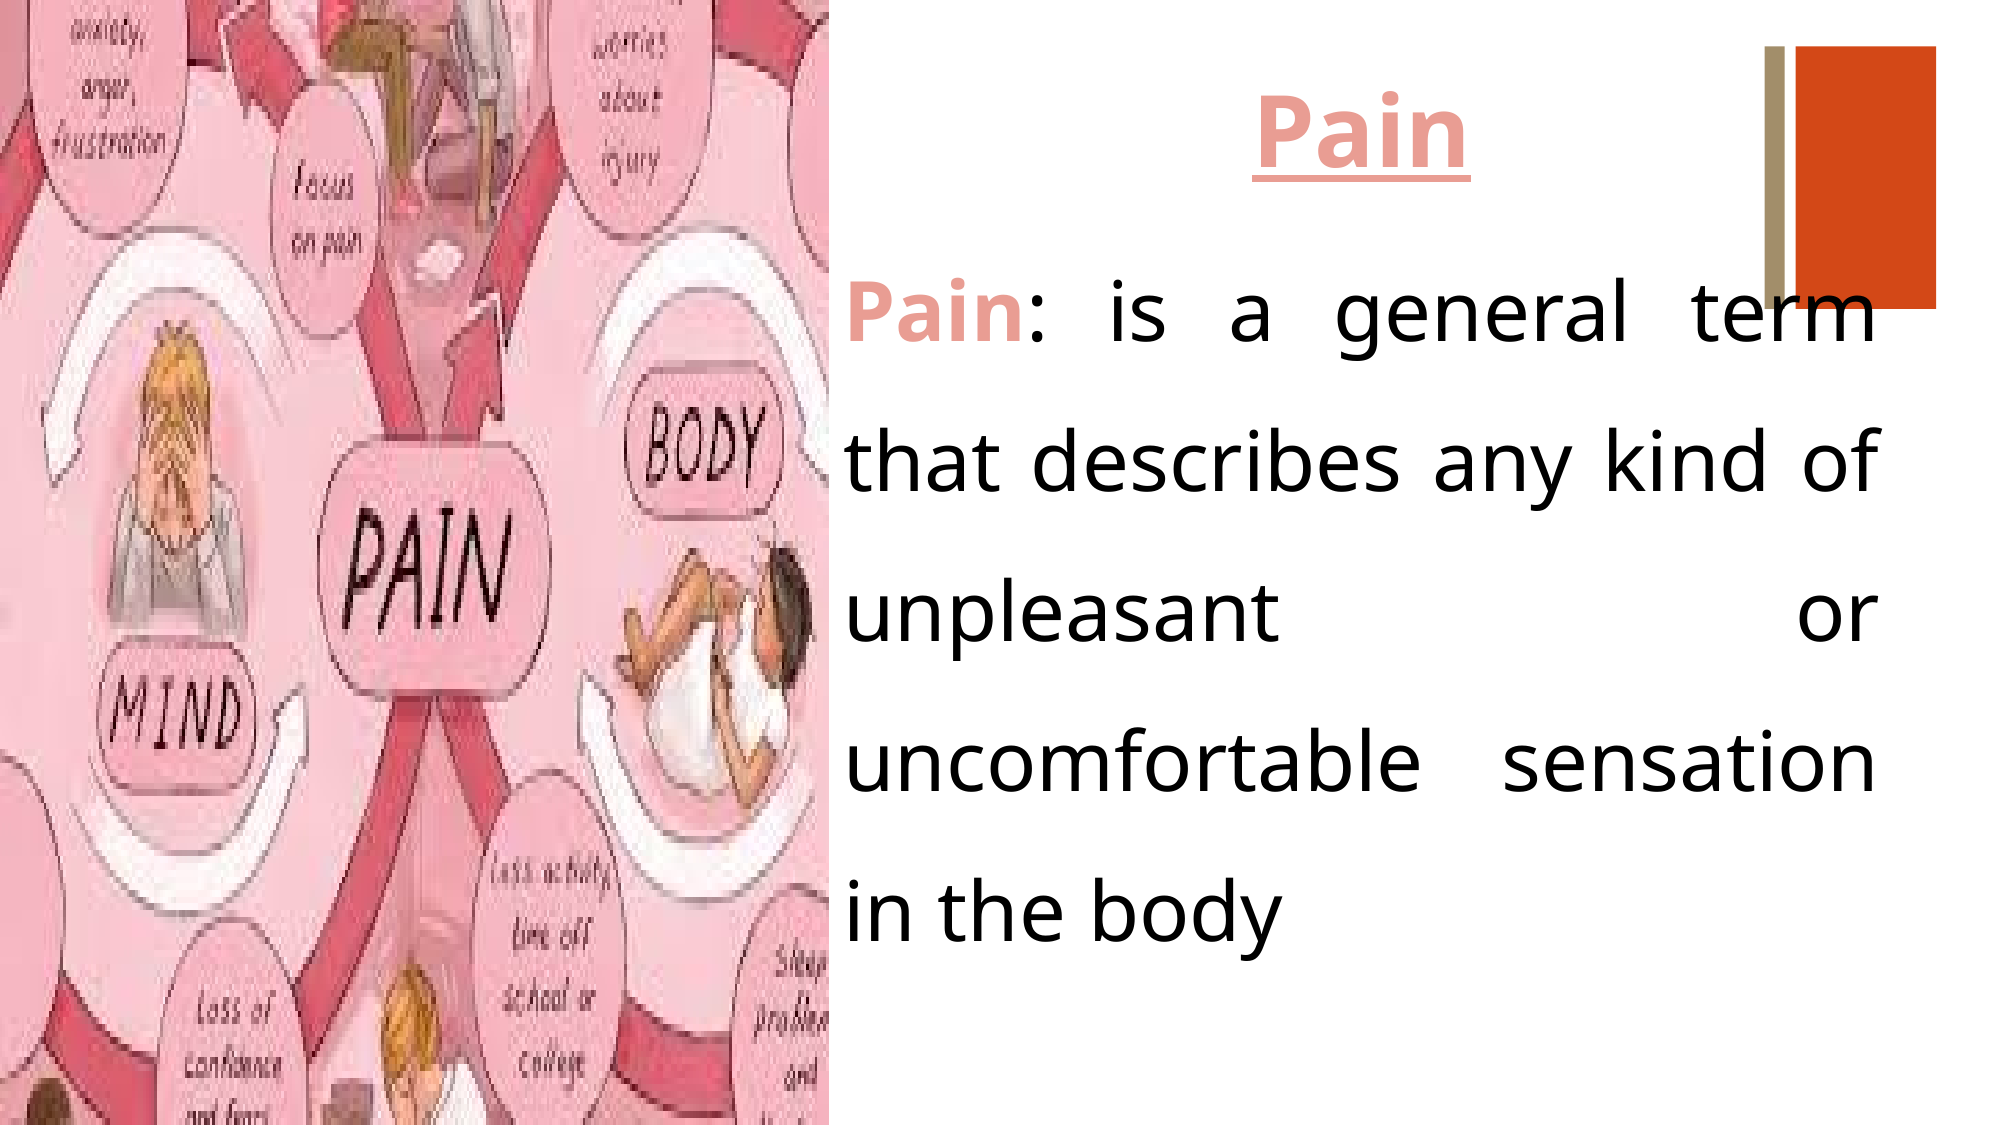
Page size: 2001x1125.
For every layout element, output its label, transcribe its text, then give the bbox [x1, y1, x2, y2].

text_box Pain Pain: is a general term that describes any kind of unpleasant or uncomfortable sensation in the body [832, 0, 1896, 966]
picture [0, 0, 829, 1125]
